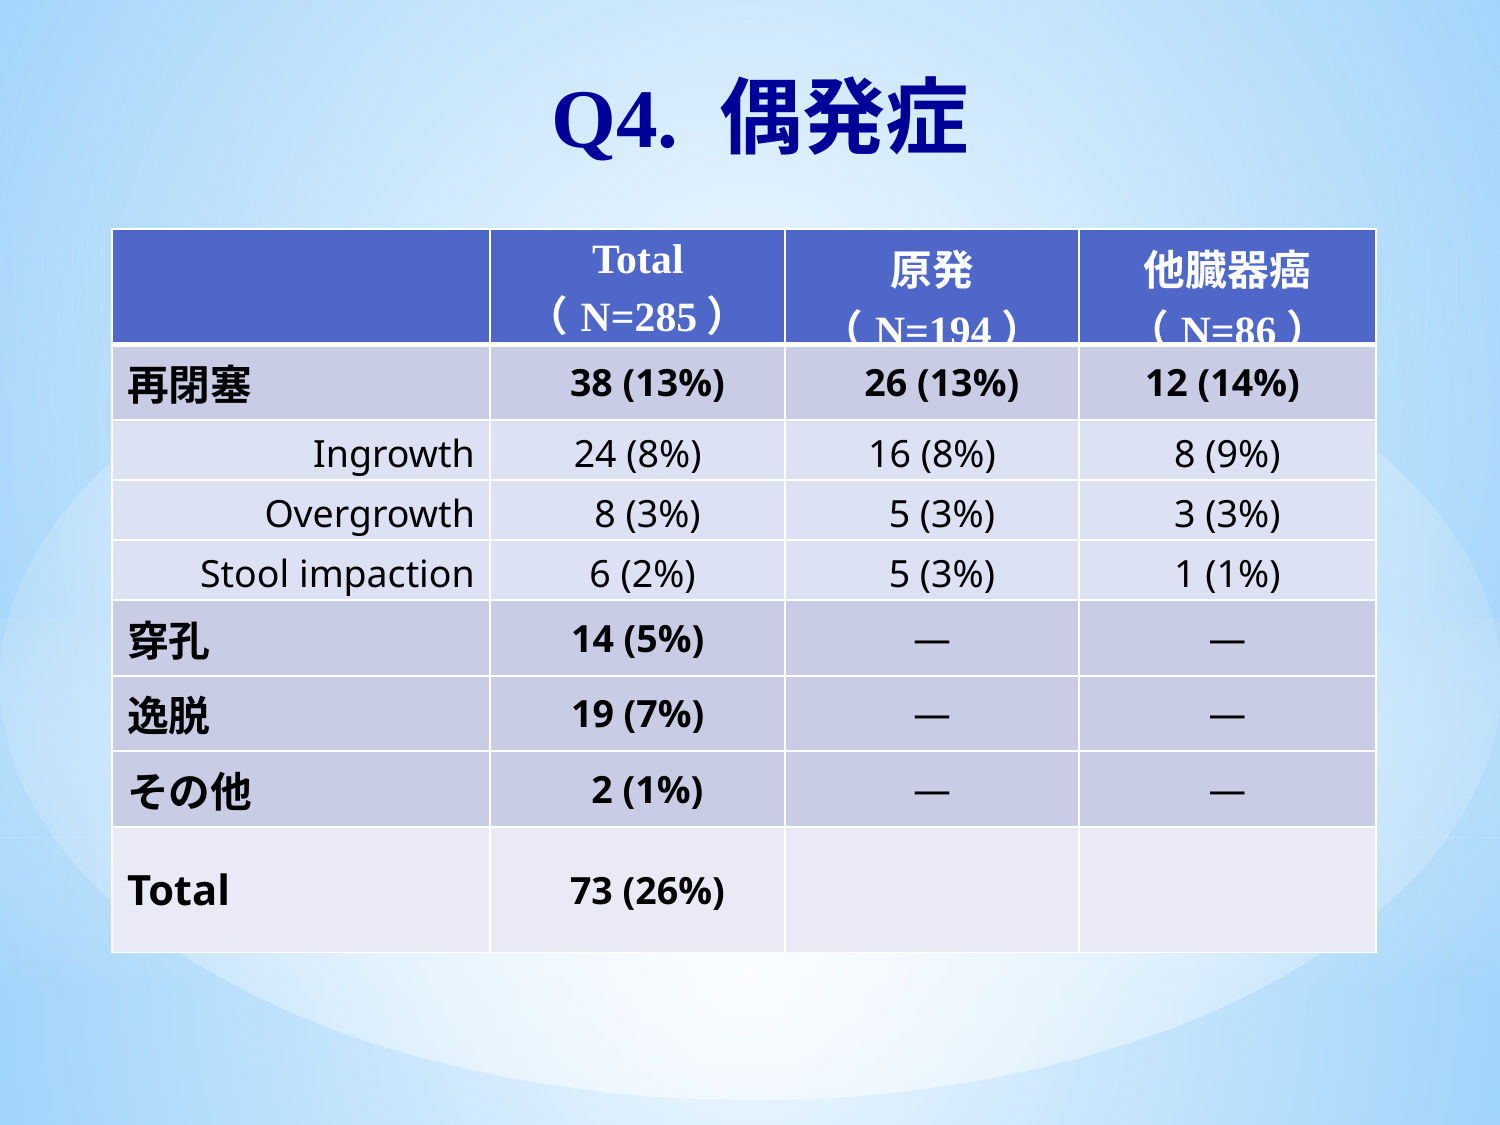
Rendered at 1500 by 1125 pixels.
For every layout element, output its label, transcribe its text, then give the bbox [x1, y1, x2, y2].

table_cell 逸脱 [113, 677, 489, 750]
table_cell ― [786, 752, 1078, 826]
table_cell 38 (13%) [491, 347, 784, 419]
table_cell 3 (3%) [1080, 481, 1375, 539]
table_cell 5 (3%) [786, 481, 1078, 539]
table_cell その他 [113, 752, 489, 826]
table_cell 8 (9%) [1080, 421, 1375, 479]
table_header [113, 230, 489, 342]
text_box Q4. 偶発症 [536, 41, 984, 172]
table_cell 2 (1%) [491, 752, 784, 826]
table_cell Stool impaction [113, 541, 489, 599]
table_header Total （N=285） [491, 230, 784, 342]
table_cell 12 (14%) [1080, 347, 1375, 419]
table_cell [1080, 828, 1375, 952]
table_header 原発 （N=194） [786, 230, 1078, 342]
table_cell 14 (5%) [491, 601, 784, 675]
table_cell 16 (8%) [786, 421, 1078, 479]
table_header 他臓器癌 （N=86） [1080, 230, 1375, 342]
table_cell 19 (7%) [491, 677, 784, 750]
table_cell ― [786, 601, 1078, 675]
table_cell ― [1080, 601, 1375, 675]
table_cell [786, 828, 1078, 952]
table_cell 73 (26%) [491, 828, 784, 952]
table_cell 穿孔 [113, 601, 489, 675]
table_cell 26 (13%) [786, 347, 1078, 419]
table_cell Overgrowth [113, 481, 489, 539]
table_cell Total [113, 828, 489, 952]
table_cell ― [786, 677, 1078, 750]
table_cell 5 (3%) [786, 541, 1078, 599]
table_cell 8 (3%) [491, 481, 784, 539]
table_cell ― [1080, 752, 1375, 826]
table_cell Ingrowth [113, 421, 489, 479]
table_cell ― [1080, 677, 1375, 750]
table_cell 1 (1%) [1080, 541, 1375, 599]
table_cell 6 (2%) [491, 541, 784, 599]
table_cell 再閉塞 [113, 347, 489, 419]
table_cell 24 (8%) [491, 421, 784, 479]
